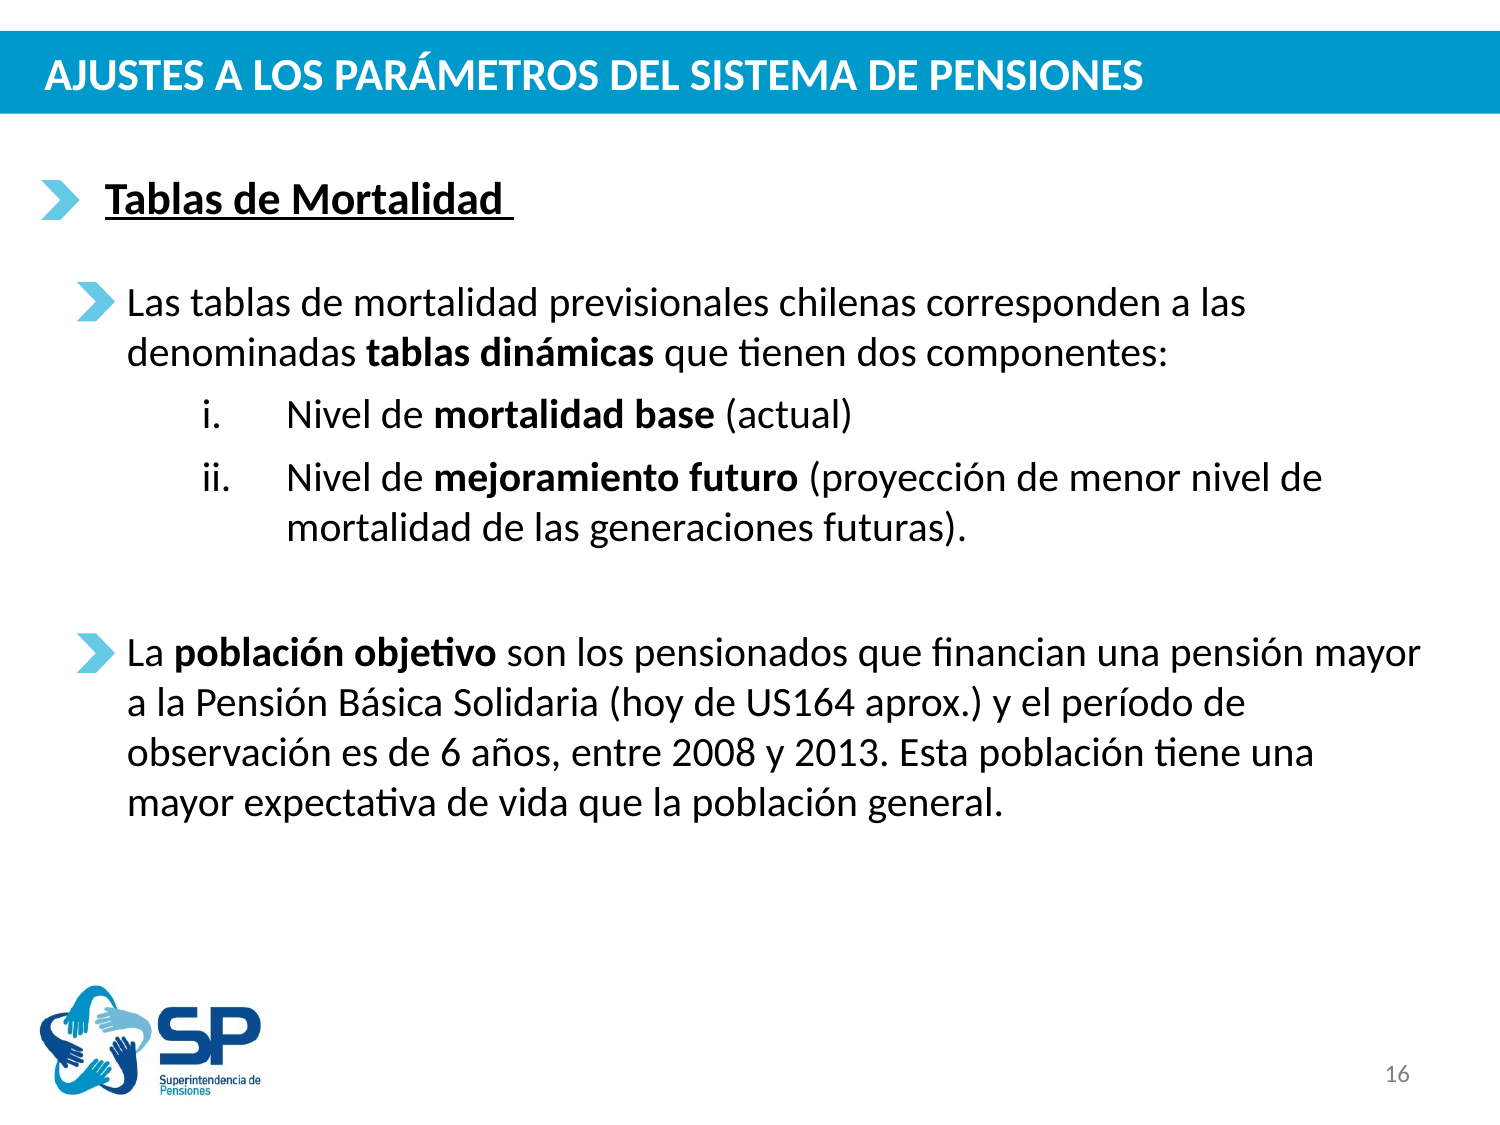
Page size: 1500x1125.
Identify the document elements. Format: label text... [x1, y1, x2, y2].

text_box Tablas de Mortalidad [90, 160, 1400, 231]
text_box [39, 178, 82, 222]
text_box [74, 279, 112, 324]
picture [29, 975, 276, 1106]
text_box [74, 631, 118, 676]
title AJUSTES A LOS PARÁMETROS DEL SISTEMA DE PENSIONES [29, 30, 1380, 114]
text_box Las tablas de mortalidad previsionales chilenas corresponden a las denominadas tablas dinámicas que tienen dos componentes: Nivel de mortalidad base (actual) Nivel de mejoramiento futuro (proyección de menor nivel de mortalidad de las generaciones futuras). La población objetivo son los pensionados que financian una pensión mayor a la Pensión Básica Solidaria (hoy de US164 aprox.) y el período de observación es de 6 años, entre 2008 y 2013. Esta población tiene una mayor expectativa de vida que la población general. [112, 267, 1447, 995]
slide_number 16 [1074, 1042, 1425, 1103]
